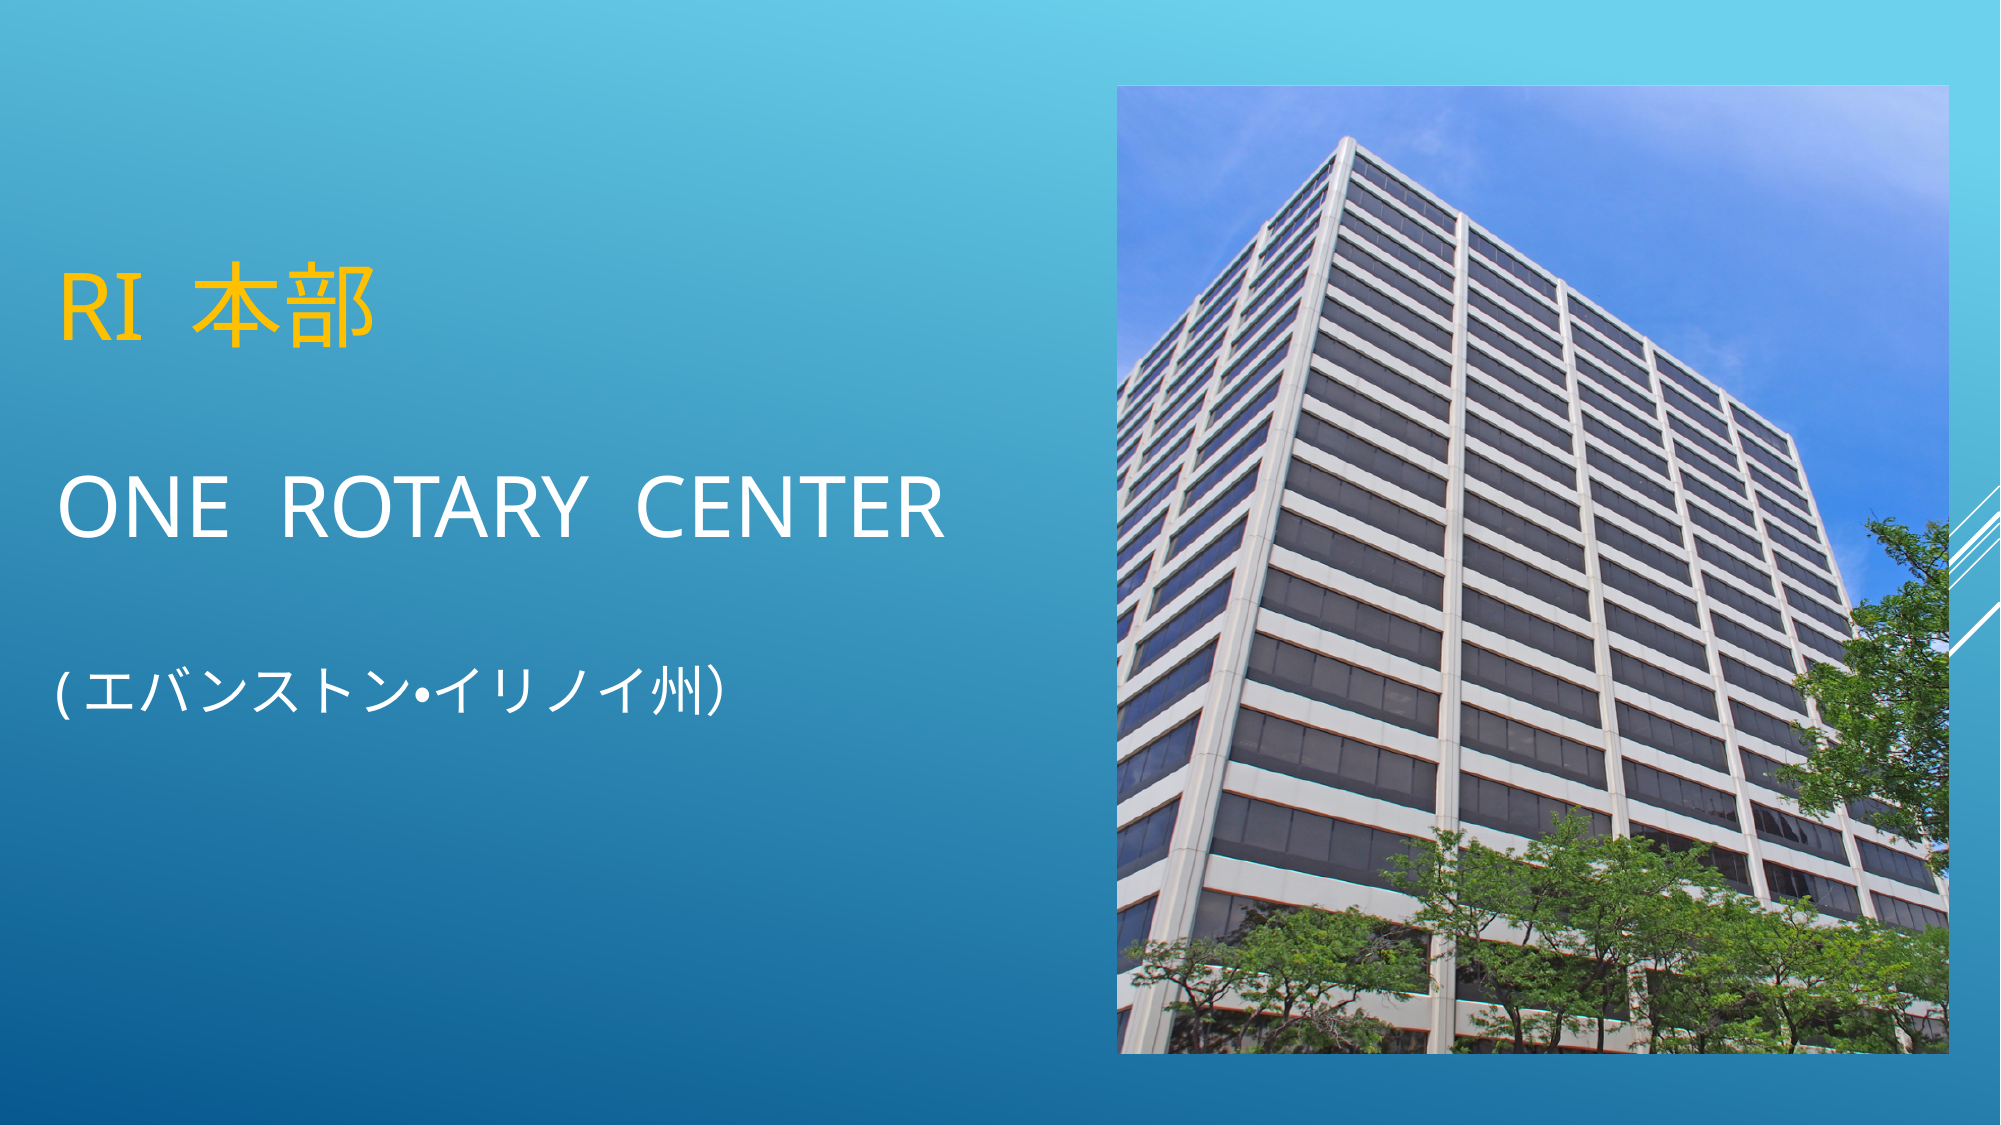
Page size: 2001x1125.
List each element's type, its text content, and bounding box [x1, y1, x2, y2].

picture [1117, 86, 1949, 153]
title RI 本部 One rotary center (エバンストン・イリノイ州） [40, 238, 1048, 935]
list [1048, 153, 2000, 986]
picture [1117, 986, 1949, 1053]
